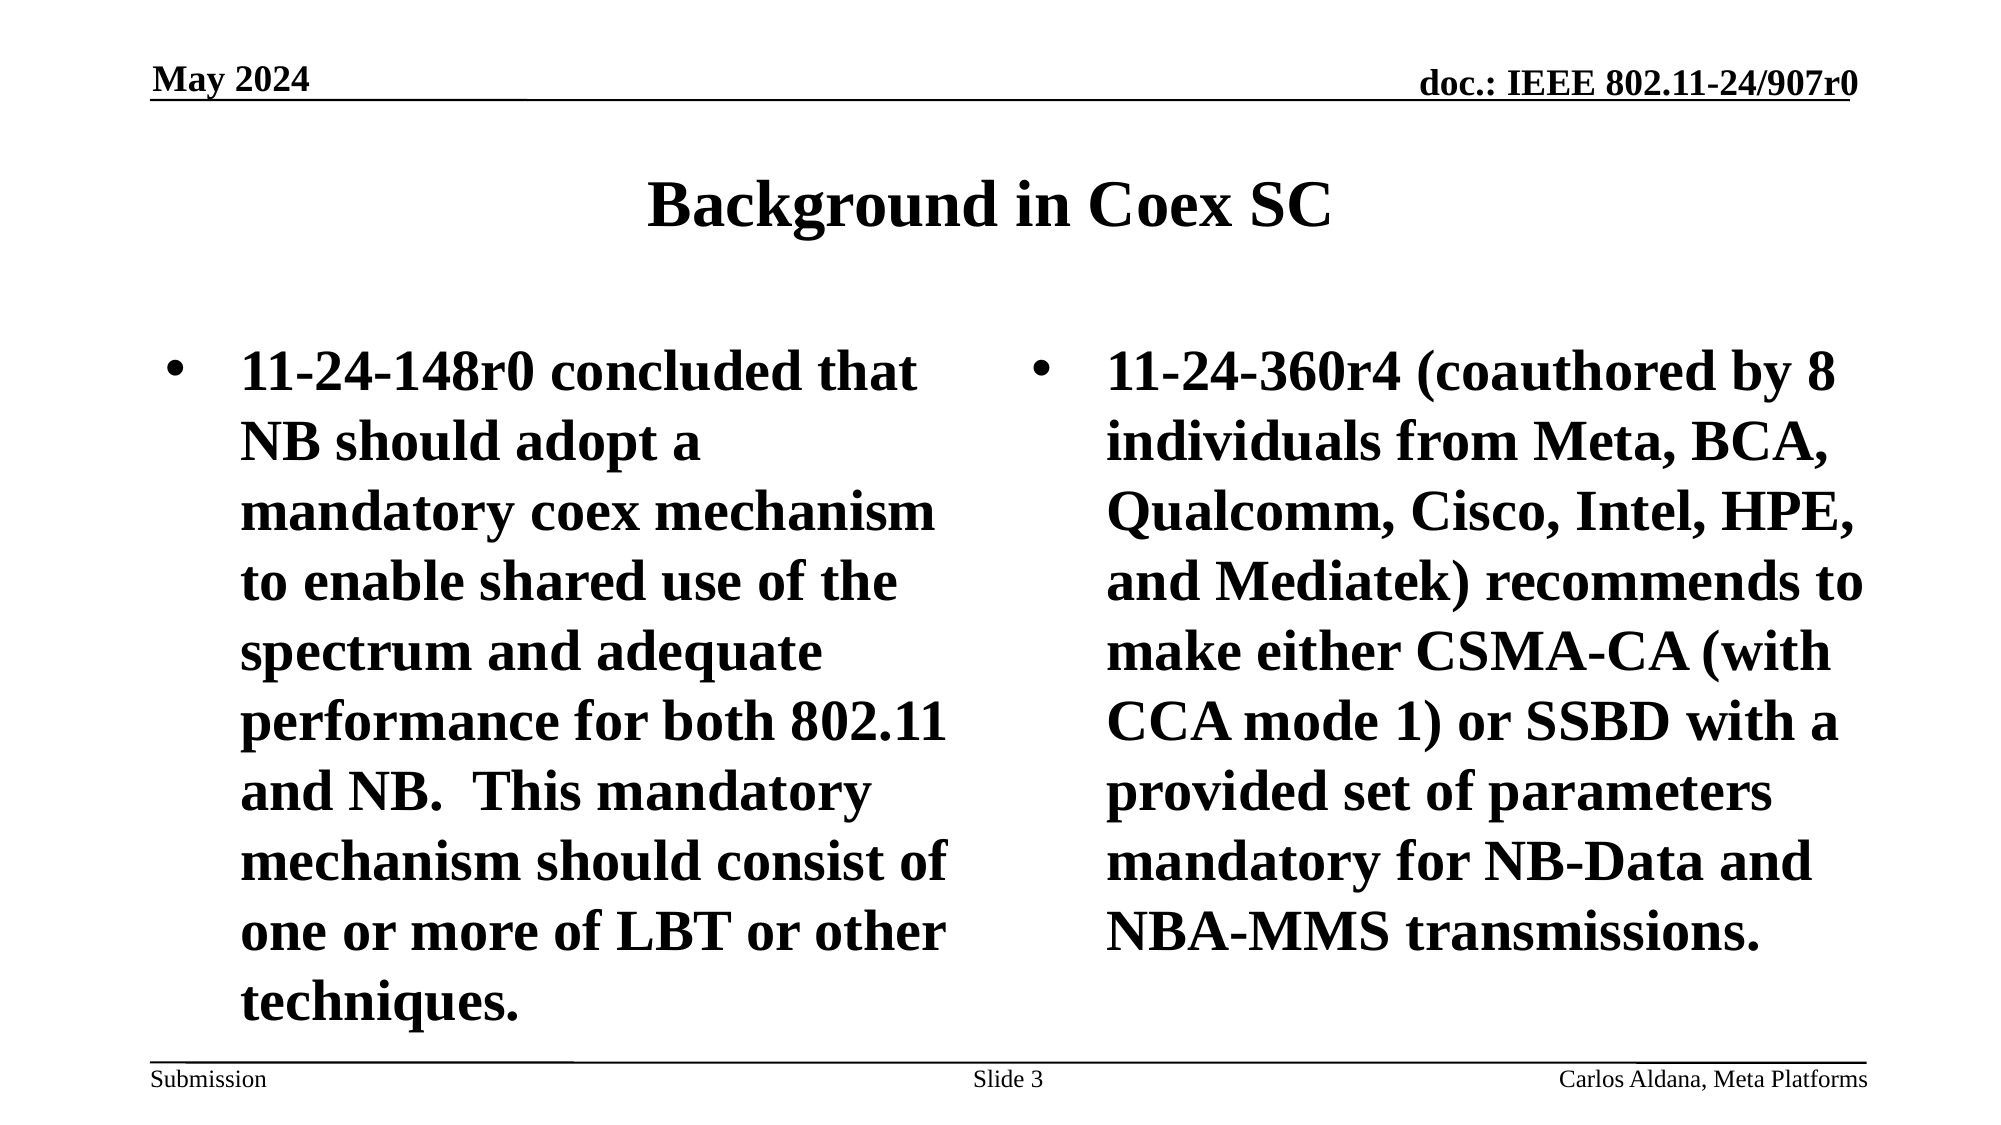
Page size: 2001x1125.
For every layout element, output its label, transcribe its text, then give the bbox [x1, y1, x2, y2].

list 11-24-148r0 concluded that NB should adopt a mandatory coex mechanism to enable shared use of the spectrum and adequate performance for both 802.11 and NB. This mandatory mechanism should consist of one or more of LBT or other techniques. [149, 324, 984, 1000]
footer Carlos Aldana, Meta Platforms [1171, 1061, 1869, 1093]
list 11-24-360r4 (coauthored by 8 individuals from Meta, BCA, Qualcomm, Cisco, Intel, HPE, and Mediatek) recommends to make either CSMA-CA (with CCA mode 1) or SSBD with a provided set of parameters mandatory for NB-Data and NBA-MMS transmissions. [1016, 324, 1946, 1000]
title Background in Coex SC [149, 112, 1850, 288]
slide_number Slide 3 [950, 1061, 1067, 1123]
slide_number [152, 54, 563, 100]
